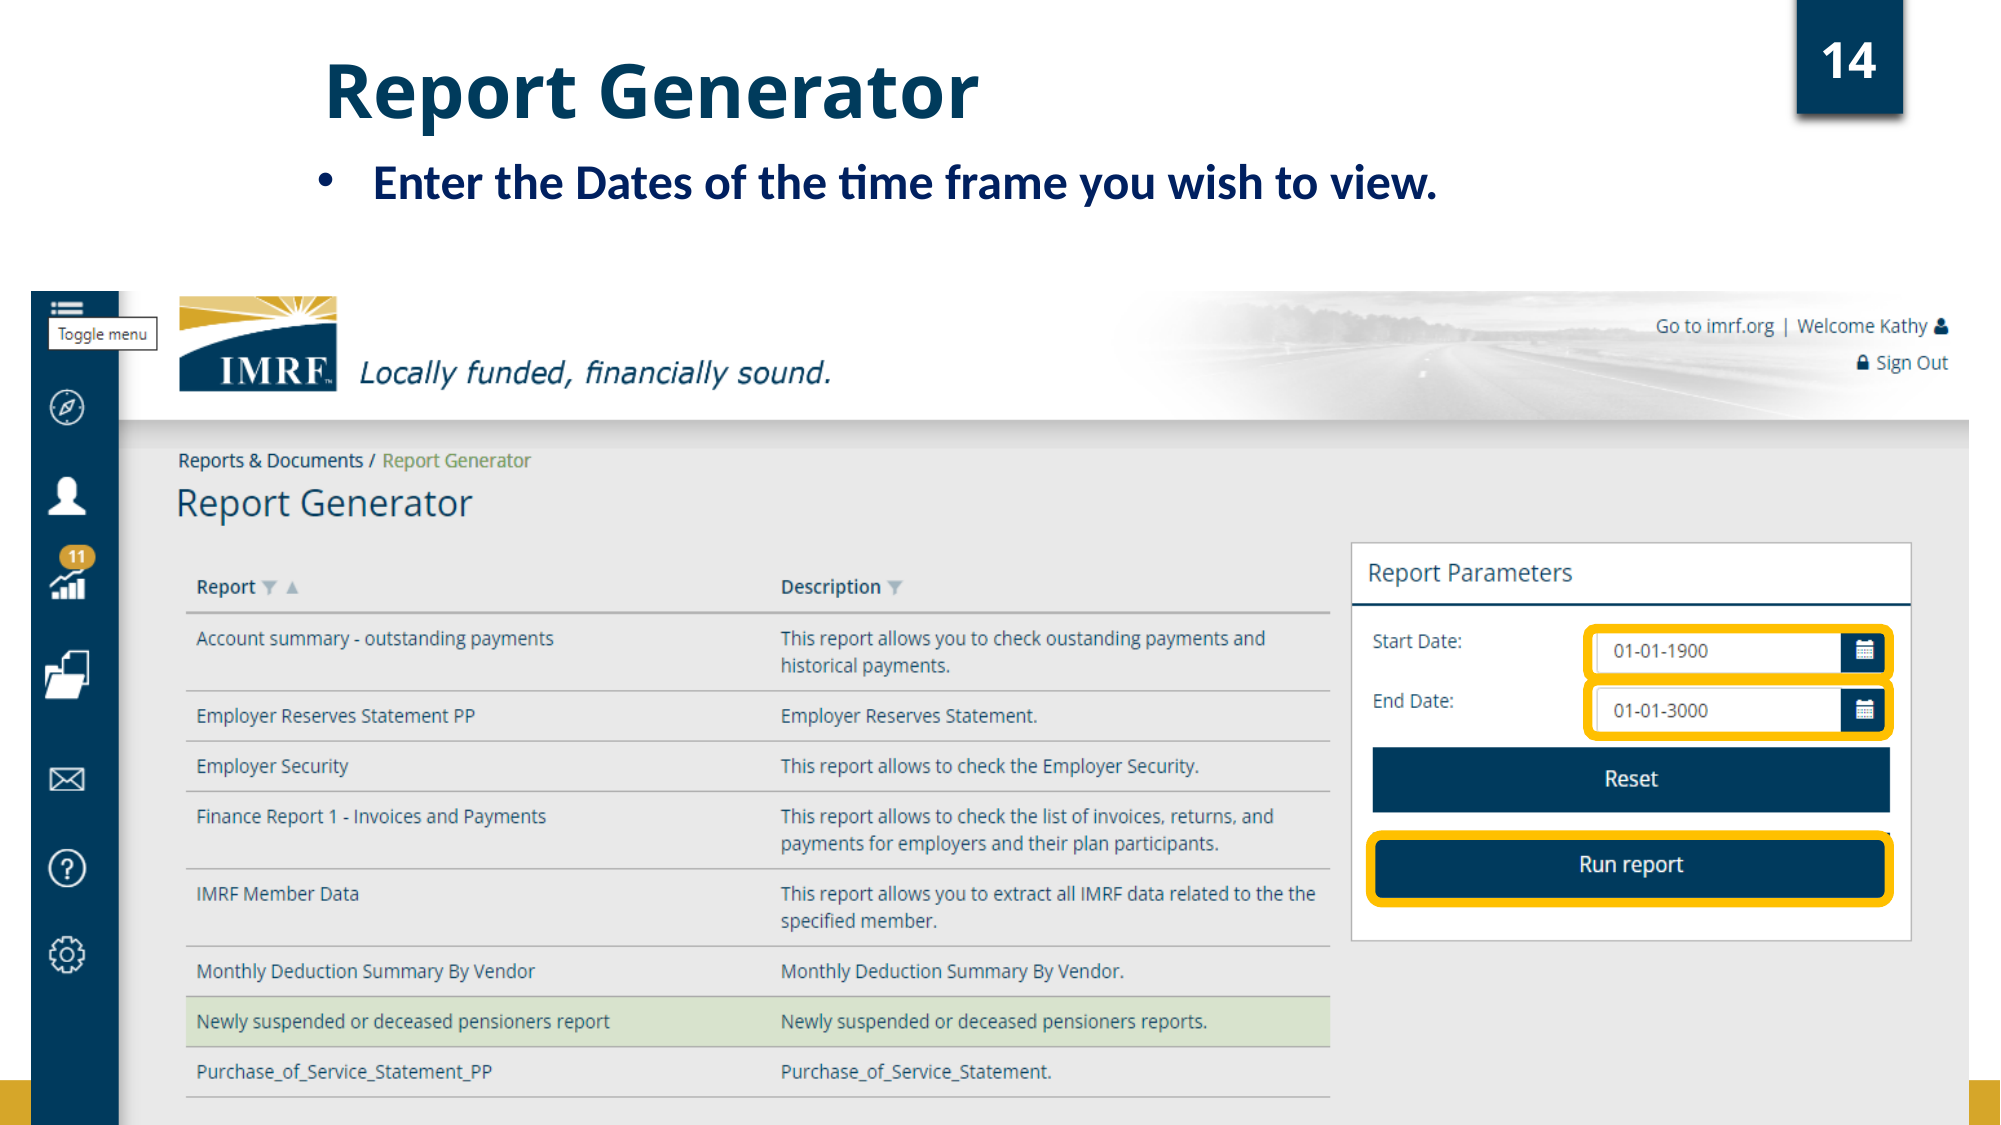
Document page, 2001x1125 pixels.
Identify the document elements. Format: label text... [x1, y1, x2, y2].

picture [0, 0, 2000, 1125]
text_box Enter the Dates of the time frame you wish to view. [302, 142, 1455, 217]
title Report Generator [17, 32, 1288, 157]
slide_number 14 [1779, 32, 1918, 93]
